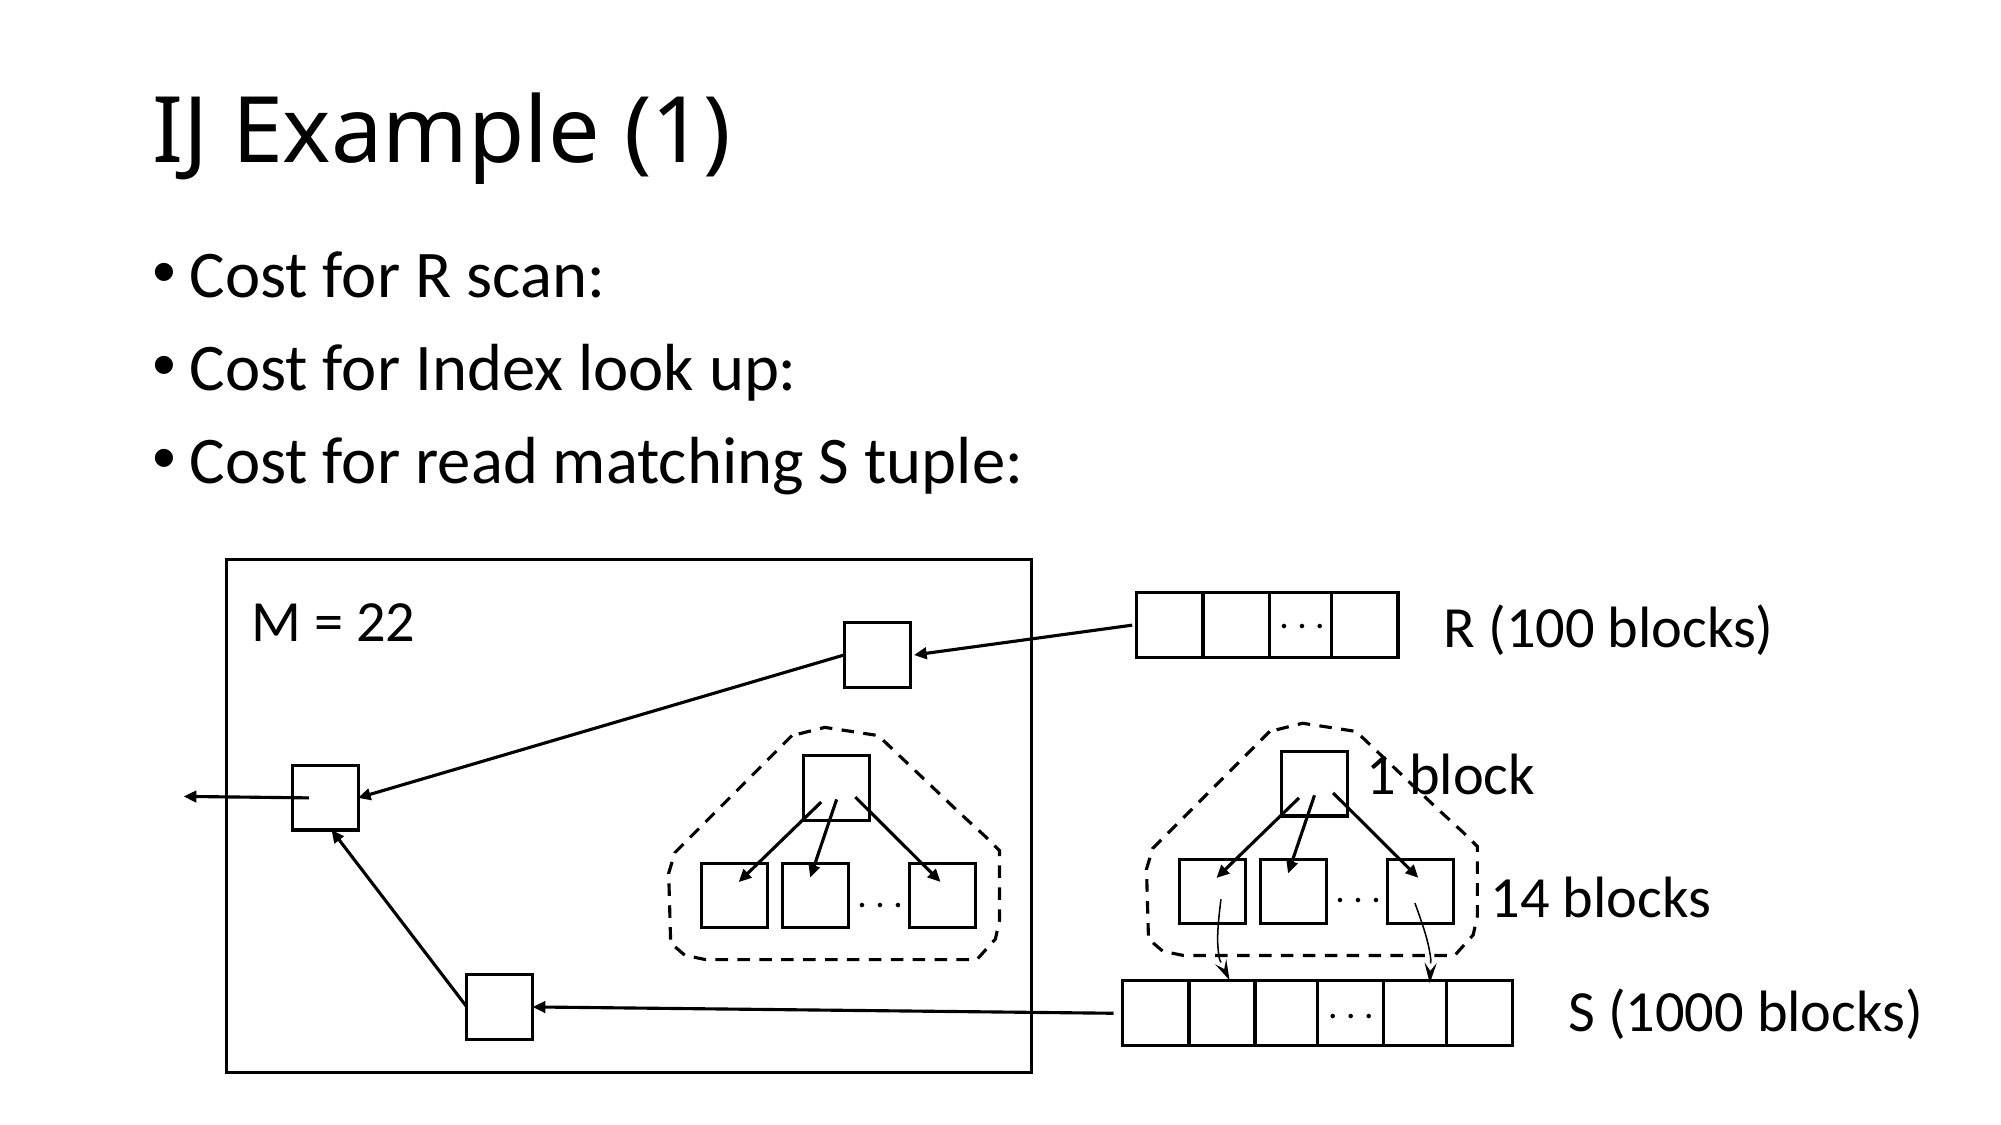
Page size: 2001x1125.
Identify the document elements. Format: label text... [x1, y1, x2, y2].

text_box 14 blocks [1476, 851, 1727, 936]
text_box [225, 558, 1032, 655]
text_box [1216, 797, 1300, 878]
text_box [1424, 957, 1437, 984]
text_box [1446, 980, 1514, 1046]
text_box [1331, 592, 1399, 658]
text_box . . . [1313, 973, 1389, 1034]
text_box [1317, 1034, 1383, 1046]
title IJ Example (1) [137, 59, 1863, 206]
list Cost for R scan: Cost for Index look up: Cost for read matching S tuple: [137, 232, 1863, 1014]
text_box [1268, 644, 1331, 658]
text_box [466, 974, 1114, 1040]
text_box [1254, 980, 1317, 1046]
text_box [844, 622, 1133, 688]
text_box R (100 blocks) [1428, 582, 1789, 667]
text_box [1288, 795, 1315, 874]
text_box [668, 727, 1000, 960]
text_box [225, 1008, 1032, 1074]
text_box M = 22 [236, 575, 431, 655]
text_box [1333, 792, 1419, 878]
text_box [1145, 722, 1479, 957]
text_box [1136, 592, 1202, 658]
text_box [1122, 980, 1188, 1046]
text_box [1202, 592, 1268, 658]
text_box S (1000 blocks) [1553, 965, 1938, 1051]
text_box [1188, 980, 1254, 1046]
text_box [1383, 980, 1446, 1046]
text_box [183, 655, 845, 1008]
text_box [1215, 956, 1230, 981]
text_box . . . [1264, 583, 1340, 644]
text_box [845, 688, 1032, 974]
text_box 1 block [1352, 728, 1551, 814]
